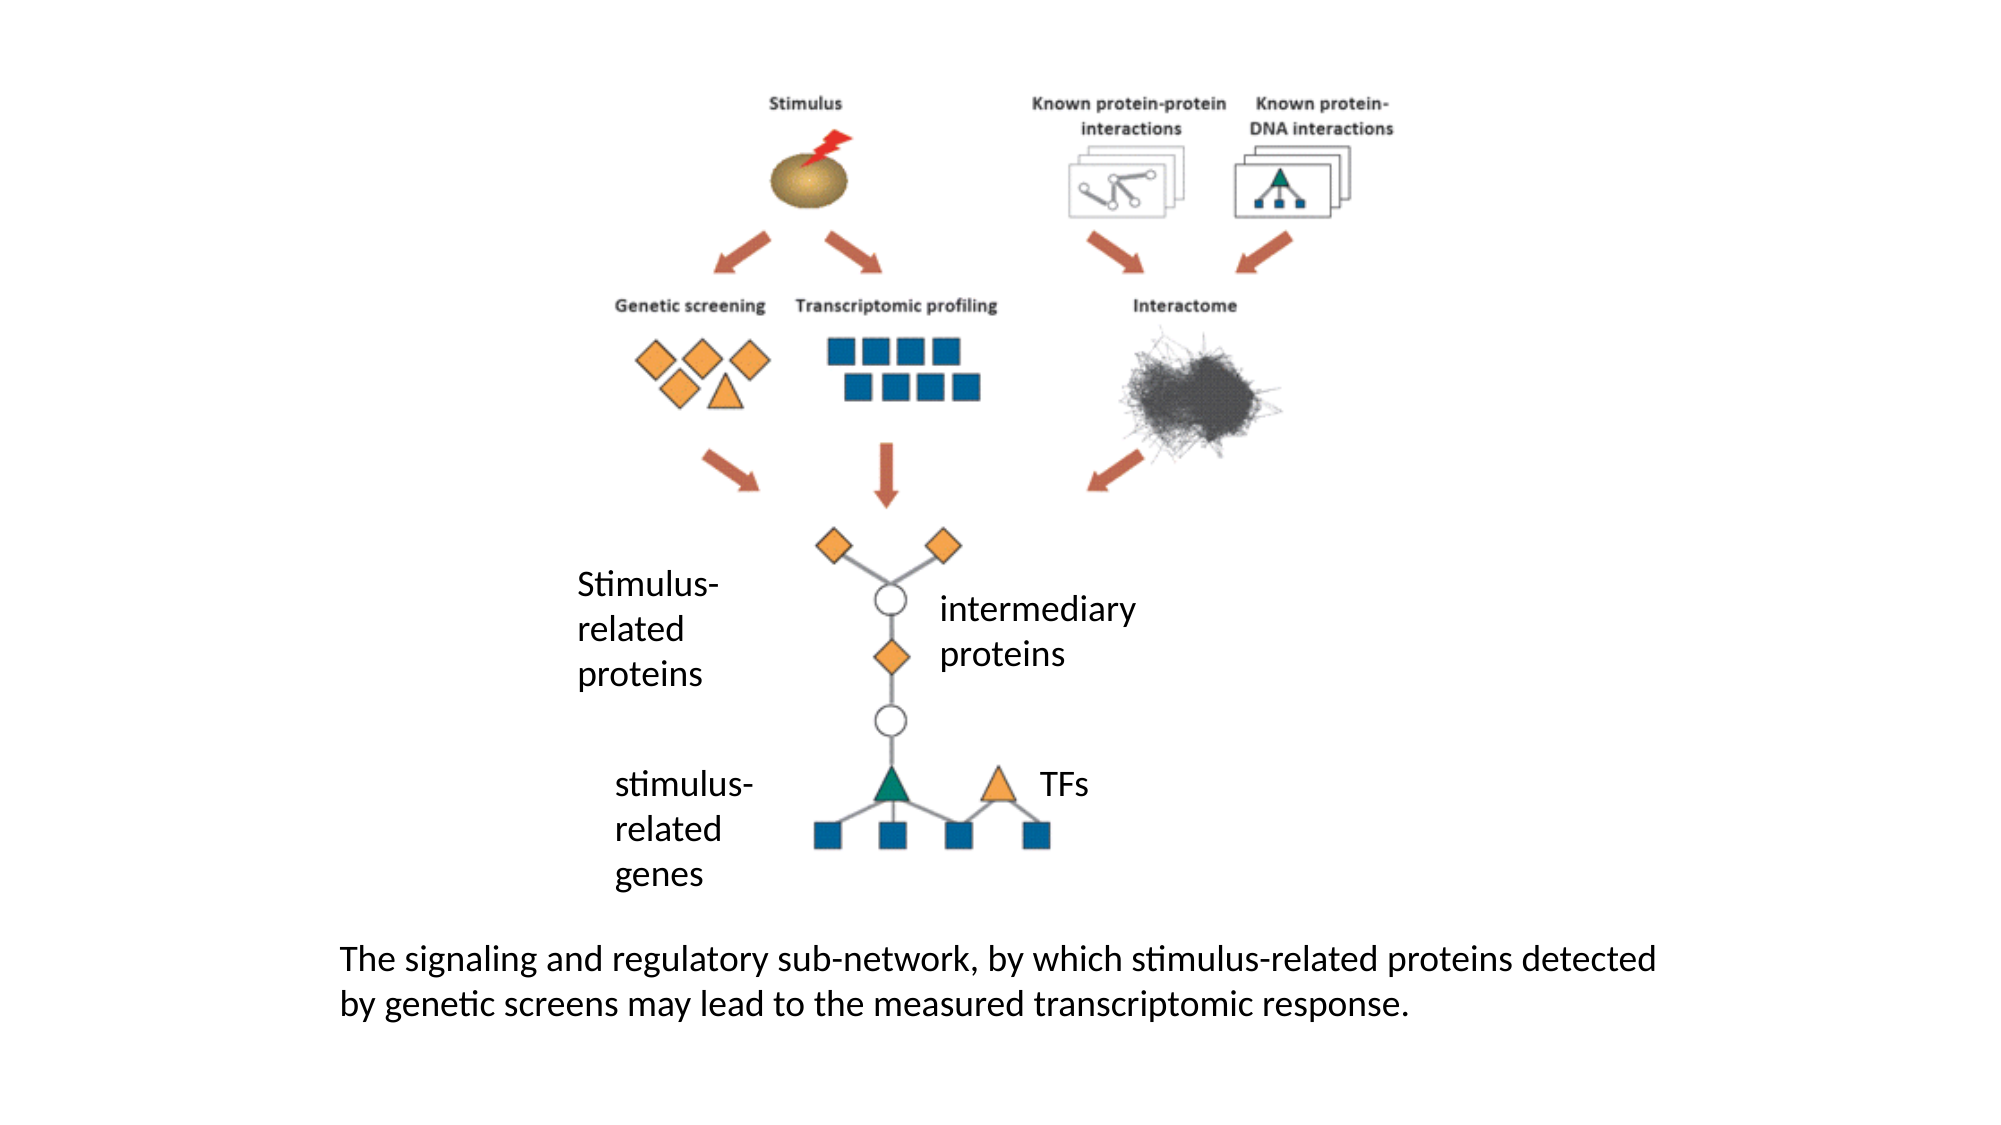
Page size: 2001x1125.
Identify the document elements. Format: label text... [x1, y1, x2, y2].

text_box The signaling and regulatory sub-network, by which stimulus-related proteins detected by genetic screens may lead to the measured transcriptomic response. [324, 926, 1675, 1032]
text_box stimulus-related genes [600, 751, 788, 902]
picture [612, 92, 1400, 853]
text_box Stimulus-related proteins [562, 551, 612, 702]
